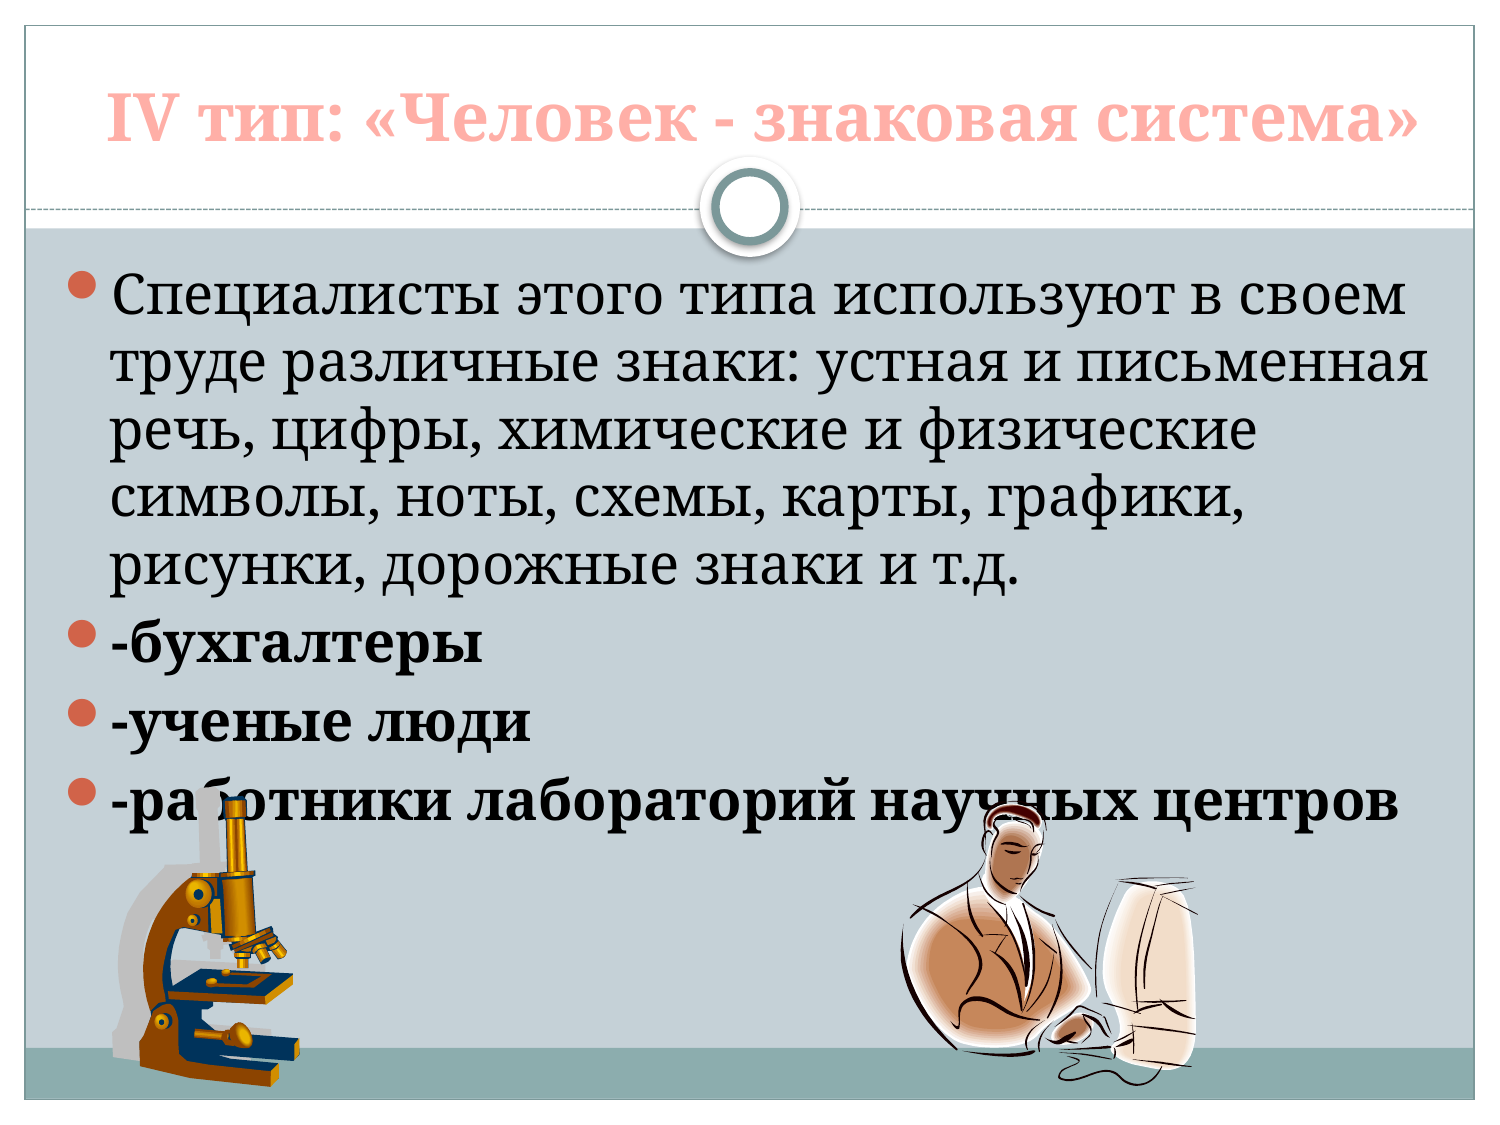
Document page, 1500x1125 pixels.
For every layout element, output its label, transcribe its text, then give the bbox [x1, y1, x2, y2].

list Специалисты этого типа используют в своем труде различные знаки: устная и письменная речь, цифры, химические и физические символы, ноты, схемы, карты, графики, рисунки, дорожные знаки и т.д. -бухгалтеры -ученые люди -работники лабораторий научных центров [49, 250, 1445, 1001]
picture [111, 786, 300, 1088]
picture [891, 798, 1199, 1090]
title IV тип: «Человек - знаковая система» [29, 37, 1500, 162]
